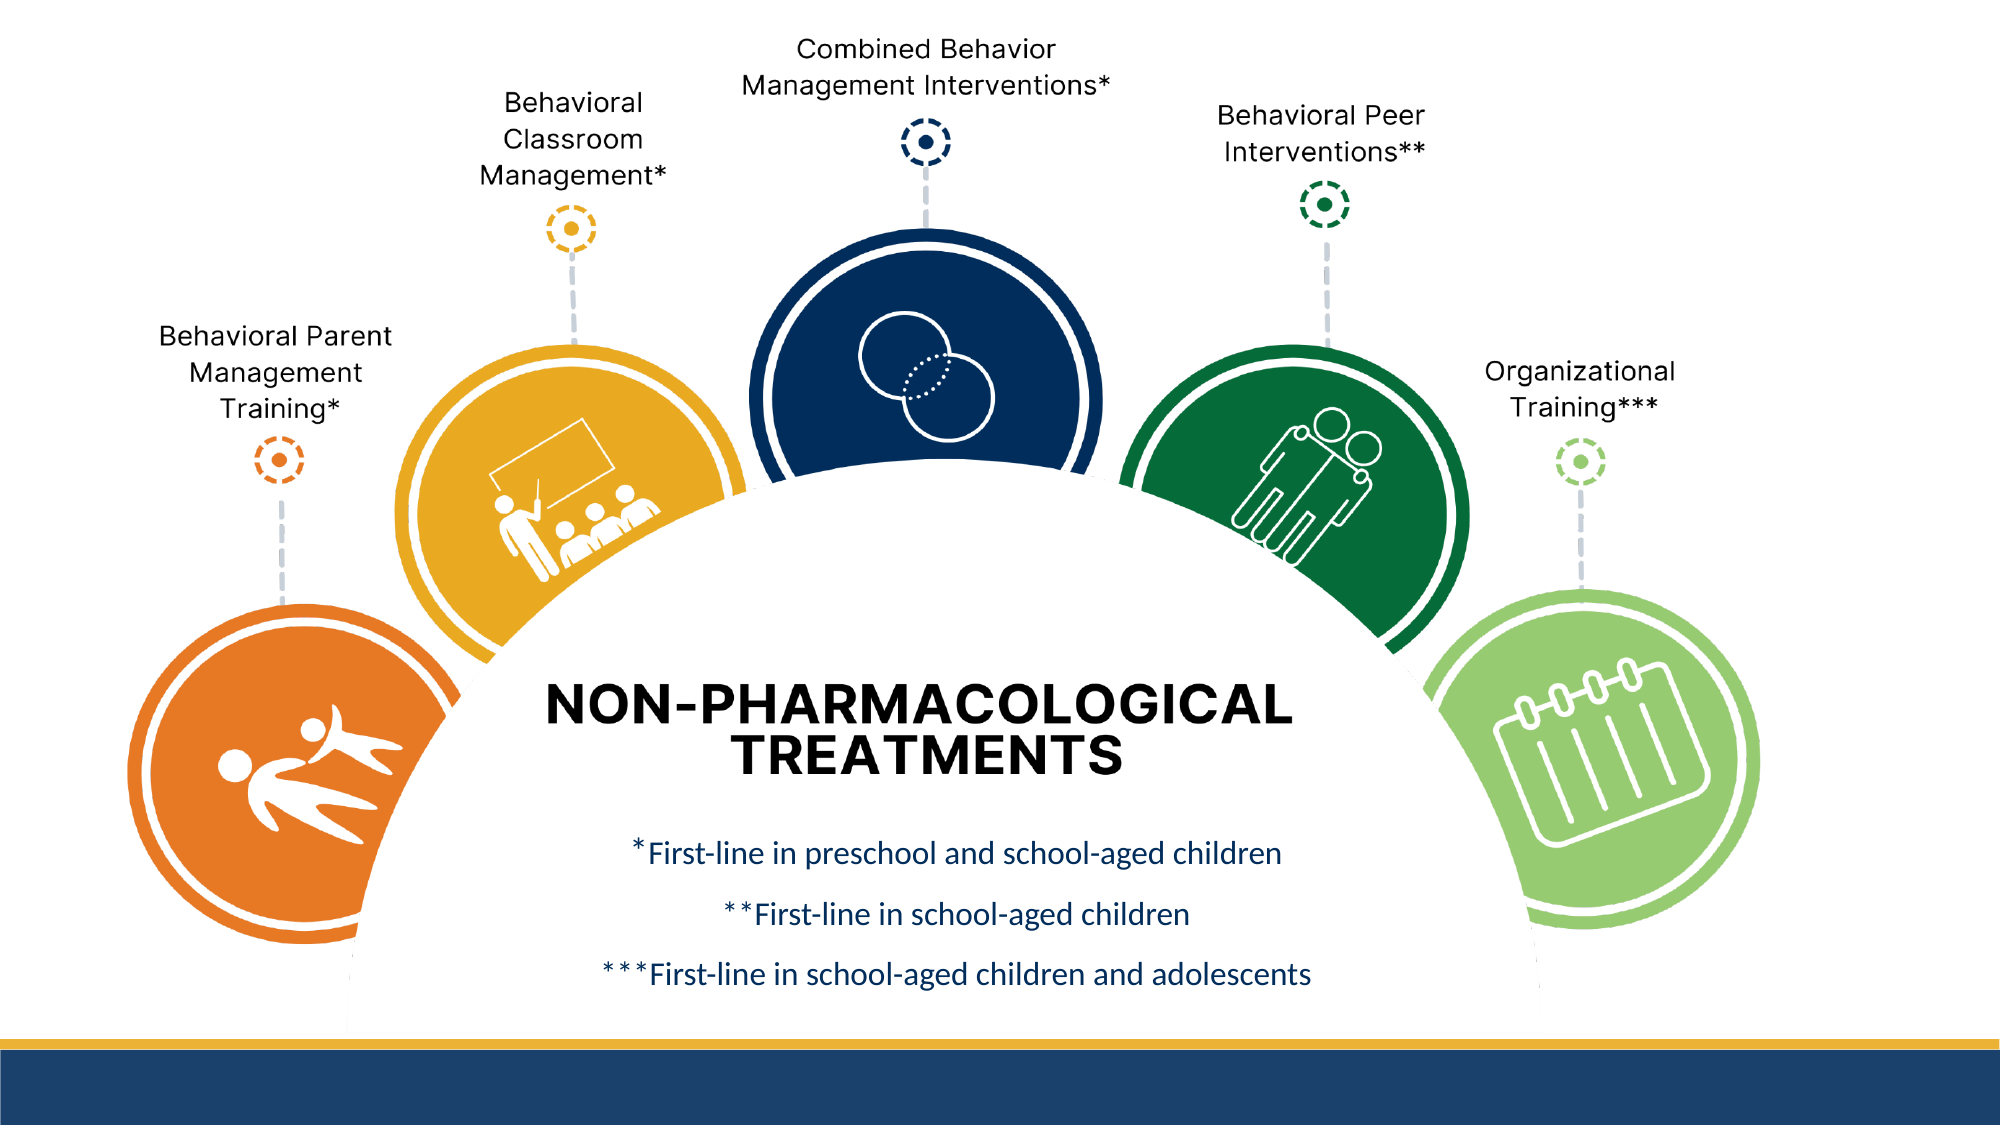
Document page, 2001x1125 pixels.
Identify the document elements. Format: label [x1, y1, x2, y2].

picture [39, 0, 1824, 1125]
